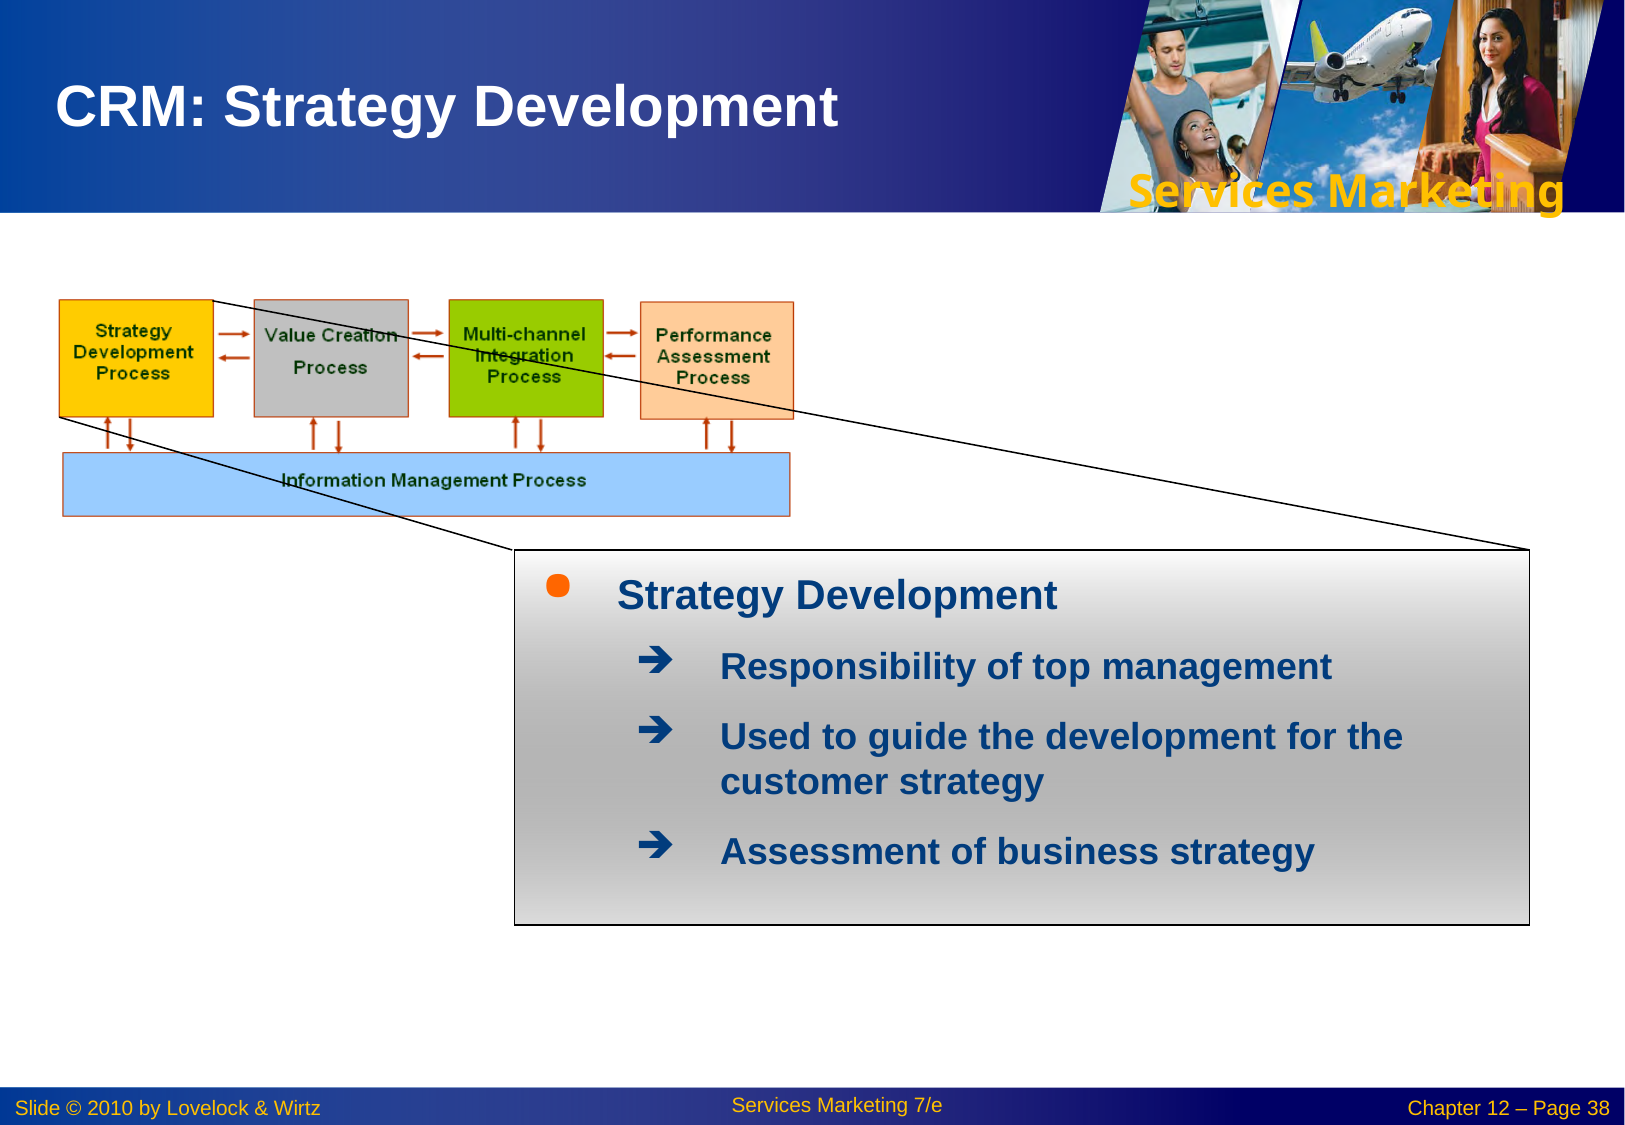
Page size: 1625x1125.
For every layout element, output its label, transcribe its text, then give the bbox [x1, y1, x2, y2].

text_box [514, 549, 1530, 925]
picture [53, 287, 799, 528]
picture [1546, 187, 1556, 202]
title CRM: Strategy Development [40, 3, 935, 203]
picture [1100, 0, 1604, 213]
list Strategy Development Responsibility of top management Used to guide the development for the customer strategy Assessment of business strategy [527, 574, 1531, 814]
picture [1162, 186, 1172, 192]
